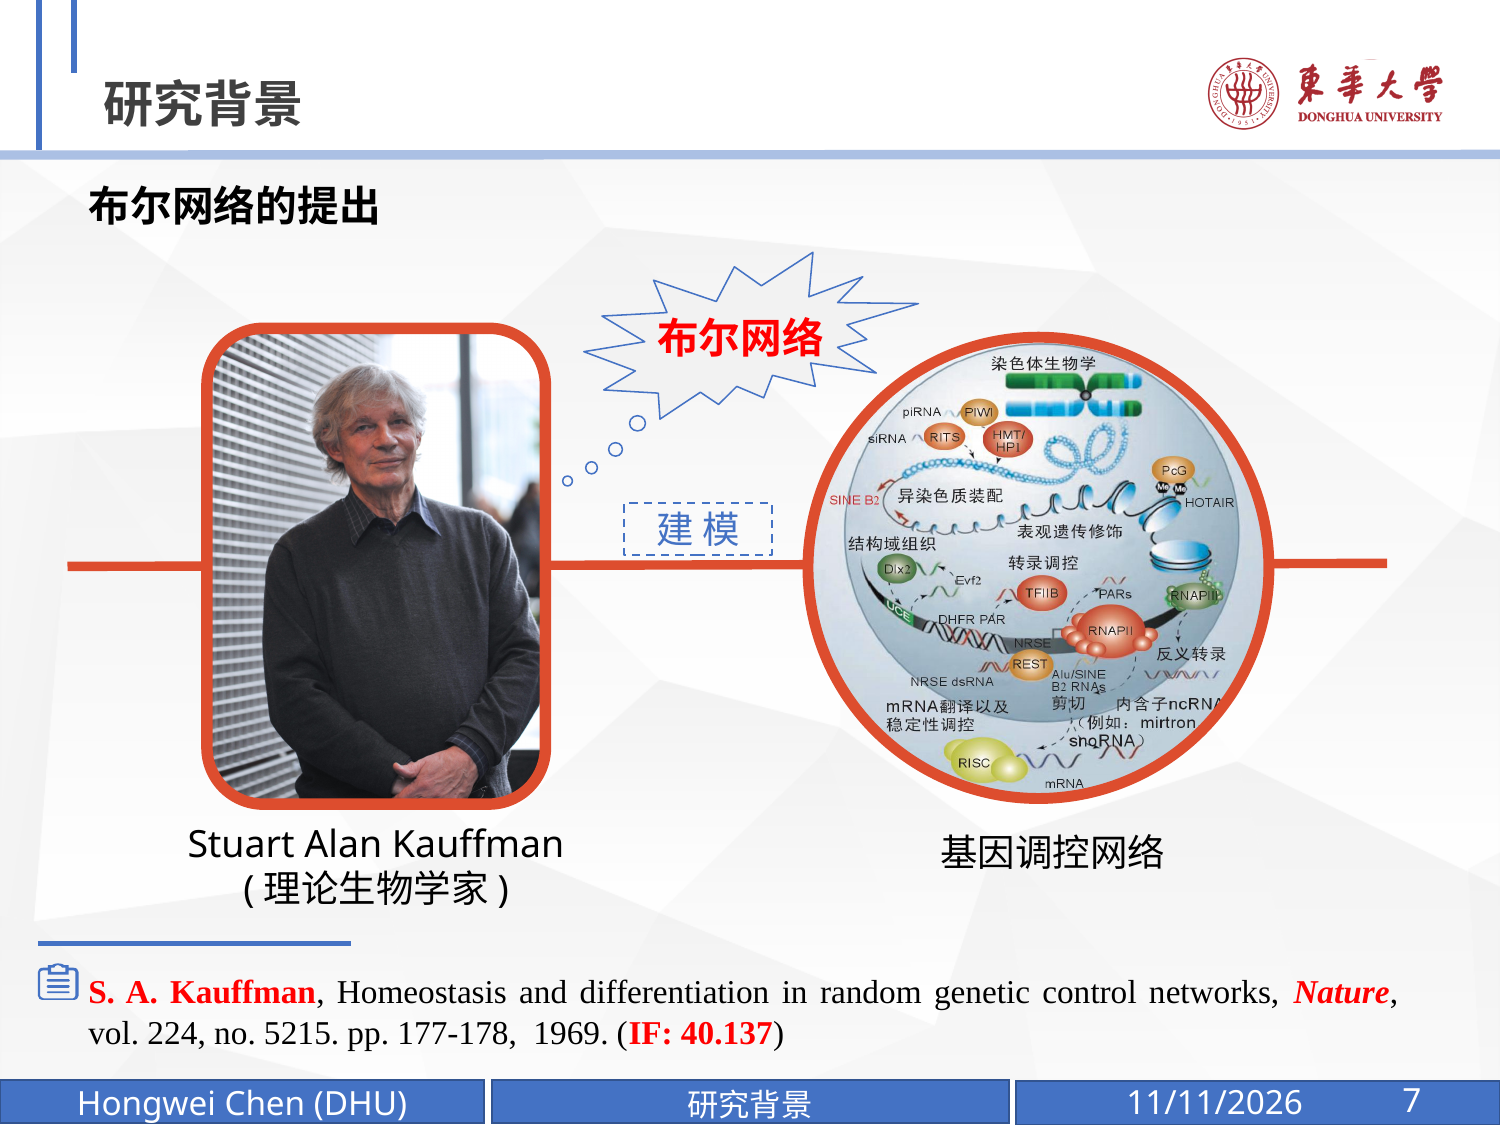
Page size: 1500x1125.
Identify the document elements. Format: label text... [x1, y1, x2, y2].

picture [1191, 54, 1466, 132]
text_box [37, 252, 1413, 1068]
picture [0, 160, 1500, 1080]
slide_number 7 [1344, 1080, 1437, 1123]
list 研究背景 [490, 1081, 1010, 1125]
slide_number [1111, 1082, 1331, 1125]
list 布尔网络的提出 [73, 178, 878, 246]
title 研究背景 [88, 60, 1176, 152]
